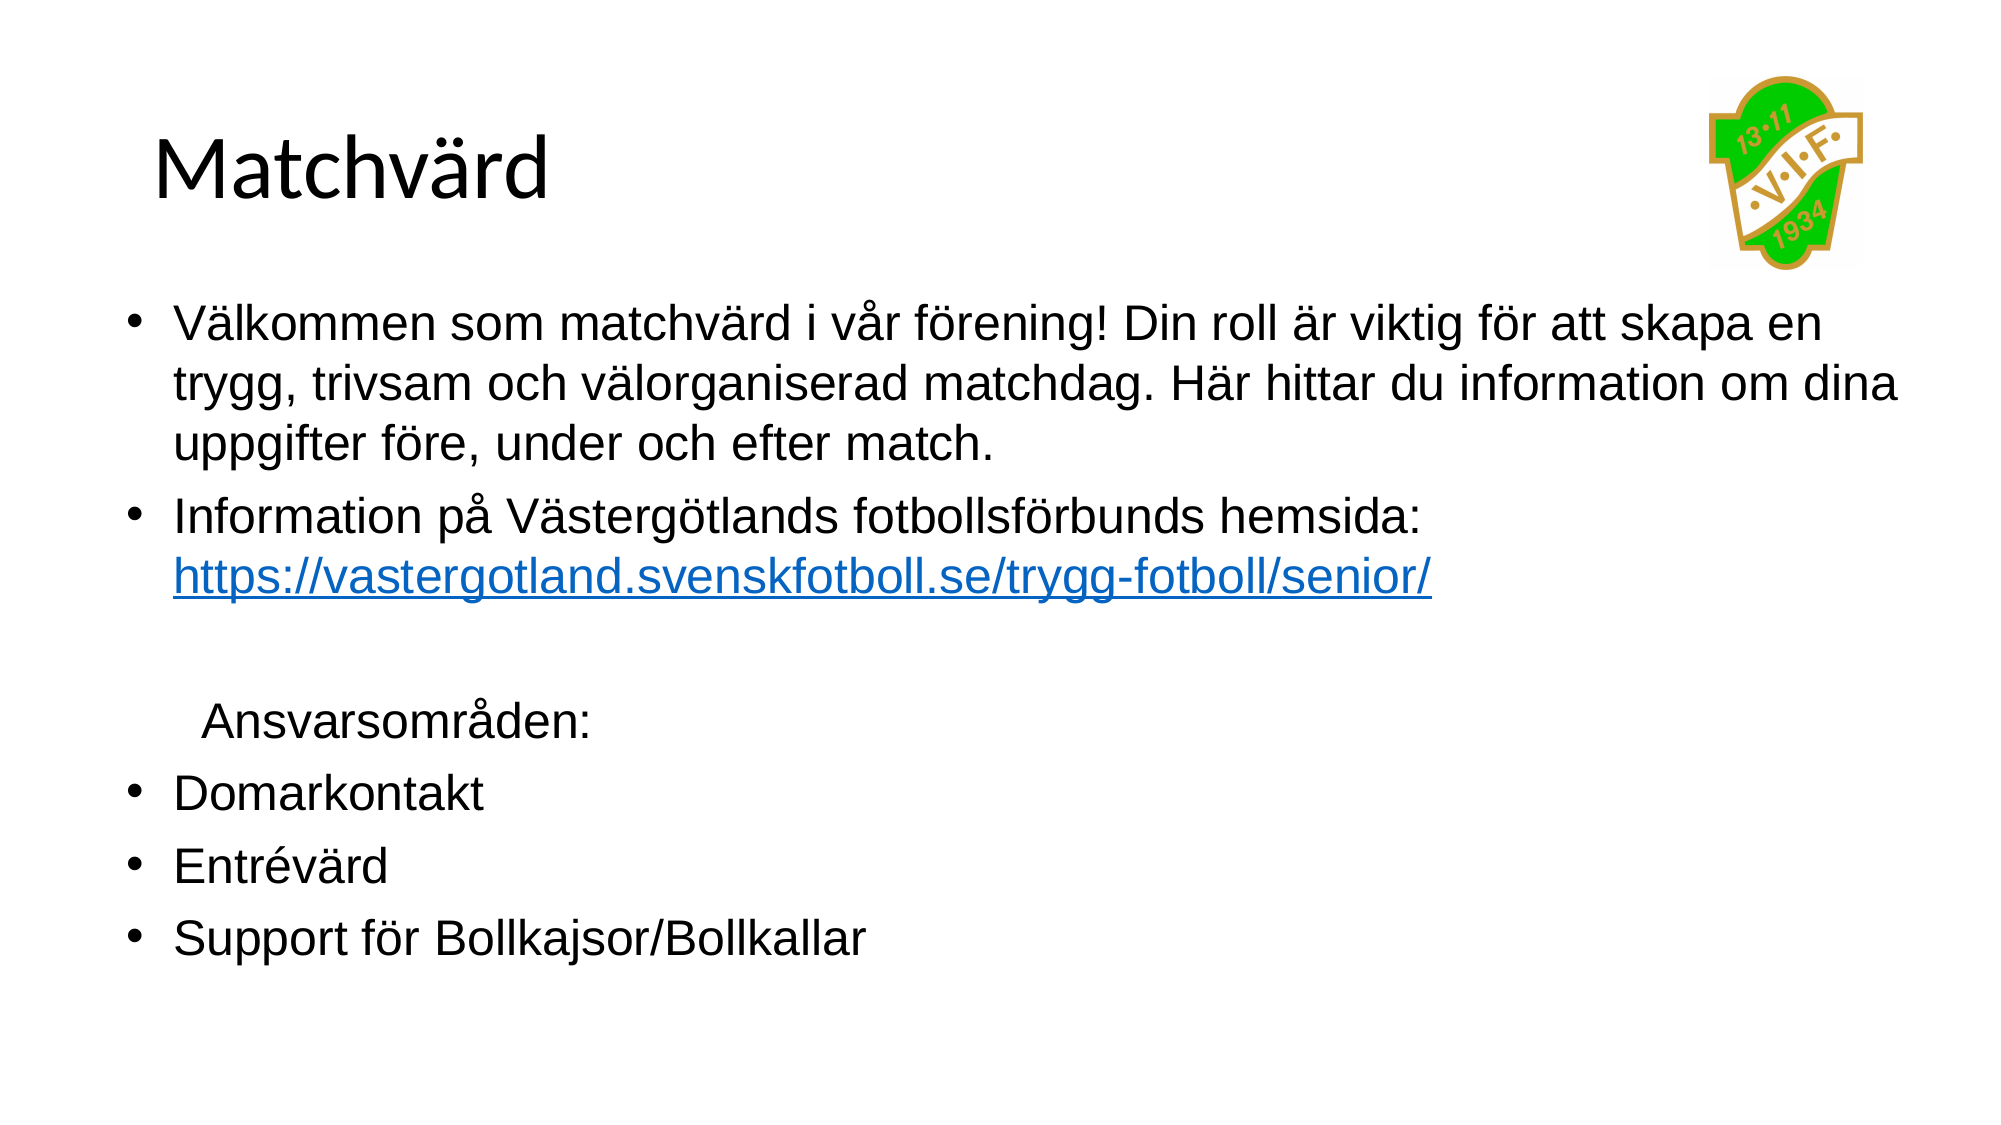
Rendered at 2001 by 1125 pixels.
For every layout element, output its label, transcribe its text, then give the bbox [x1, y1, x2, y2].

text_box Välkommen som matchvärd i vår förening! Din roll är viktig för att skapa en trygg, trivsam och välorganiserad matchdag. Här hittar du information om dina uppgifter före, under och efter match. Information på Västergötlands fotbollsförbunds hemsida: https://vastergotland.svenskfotboll.se/trygg-fotboll/senior/ Ansvarsområden: Domarkontakt Entrévärd Support för Bollkajsor/Bollkallar [111, 283, 1915, 974]
title Matchvärd [137, 59, 1863, 278]
